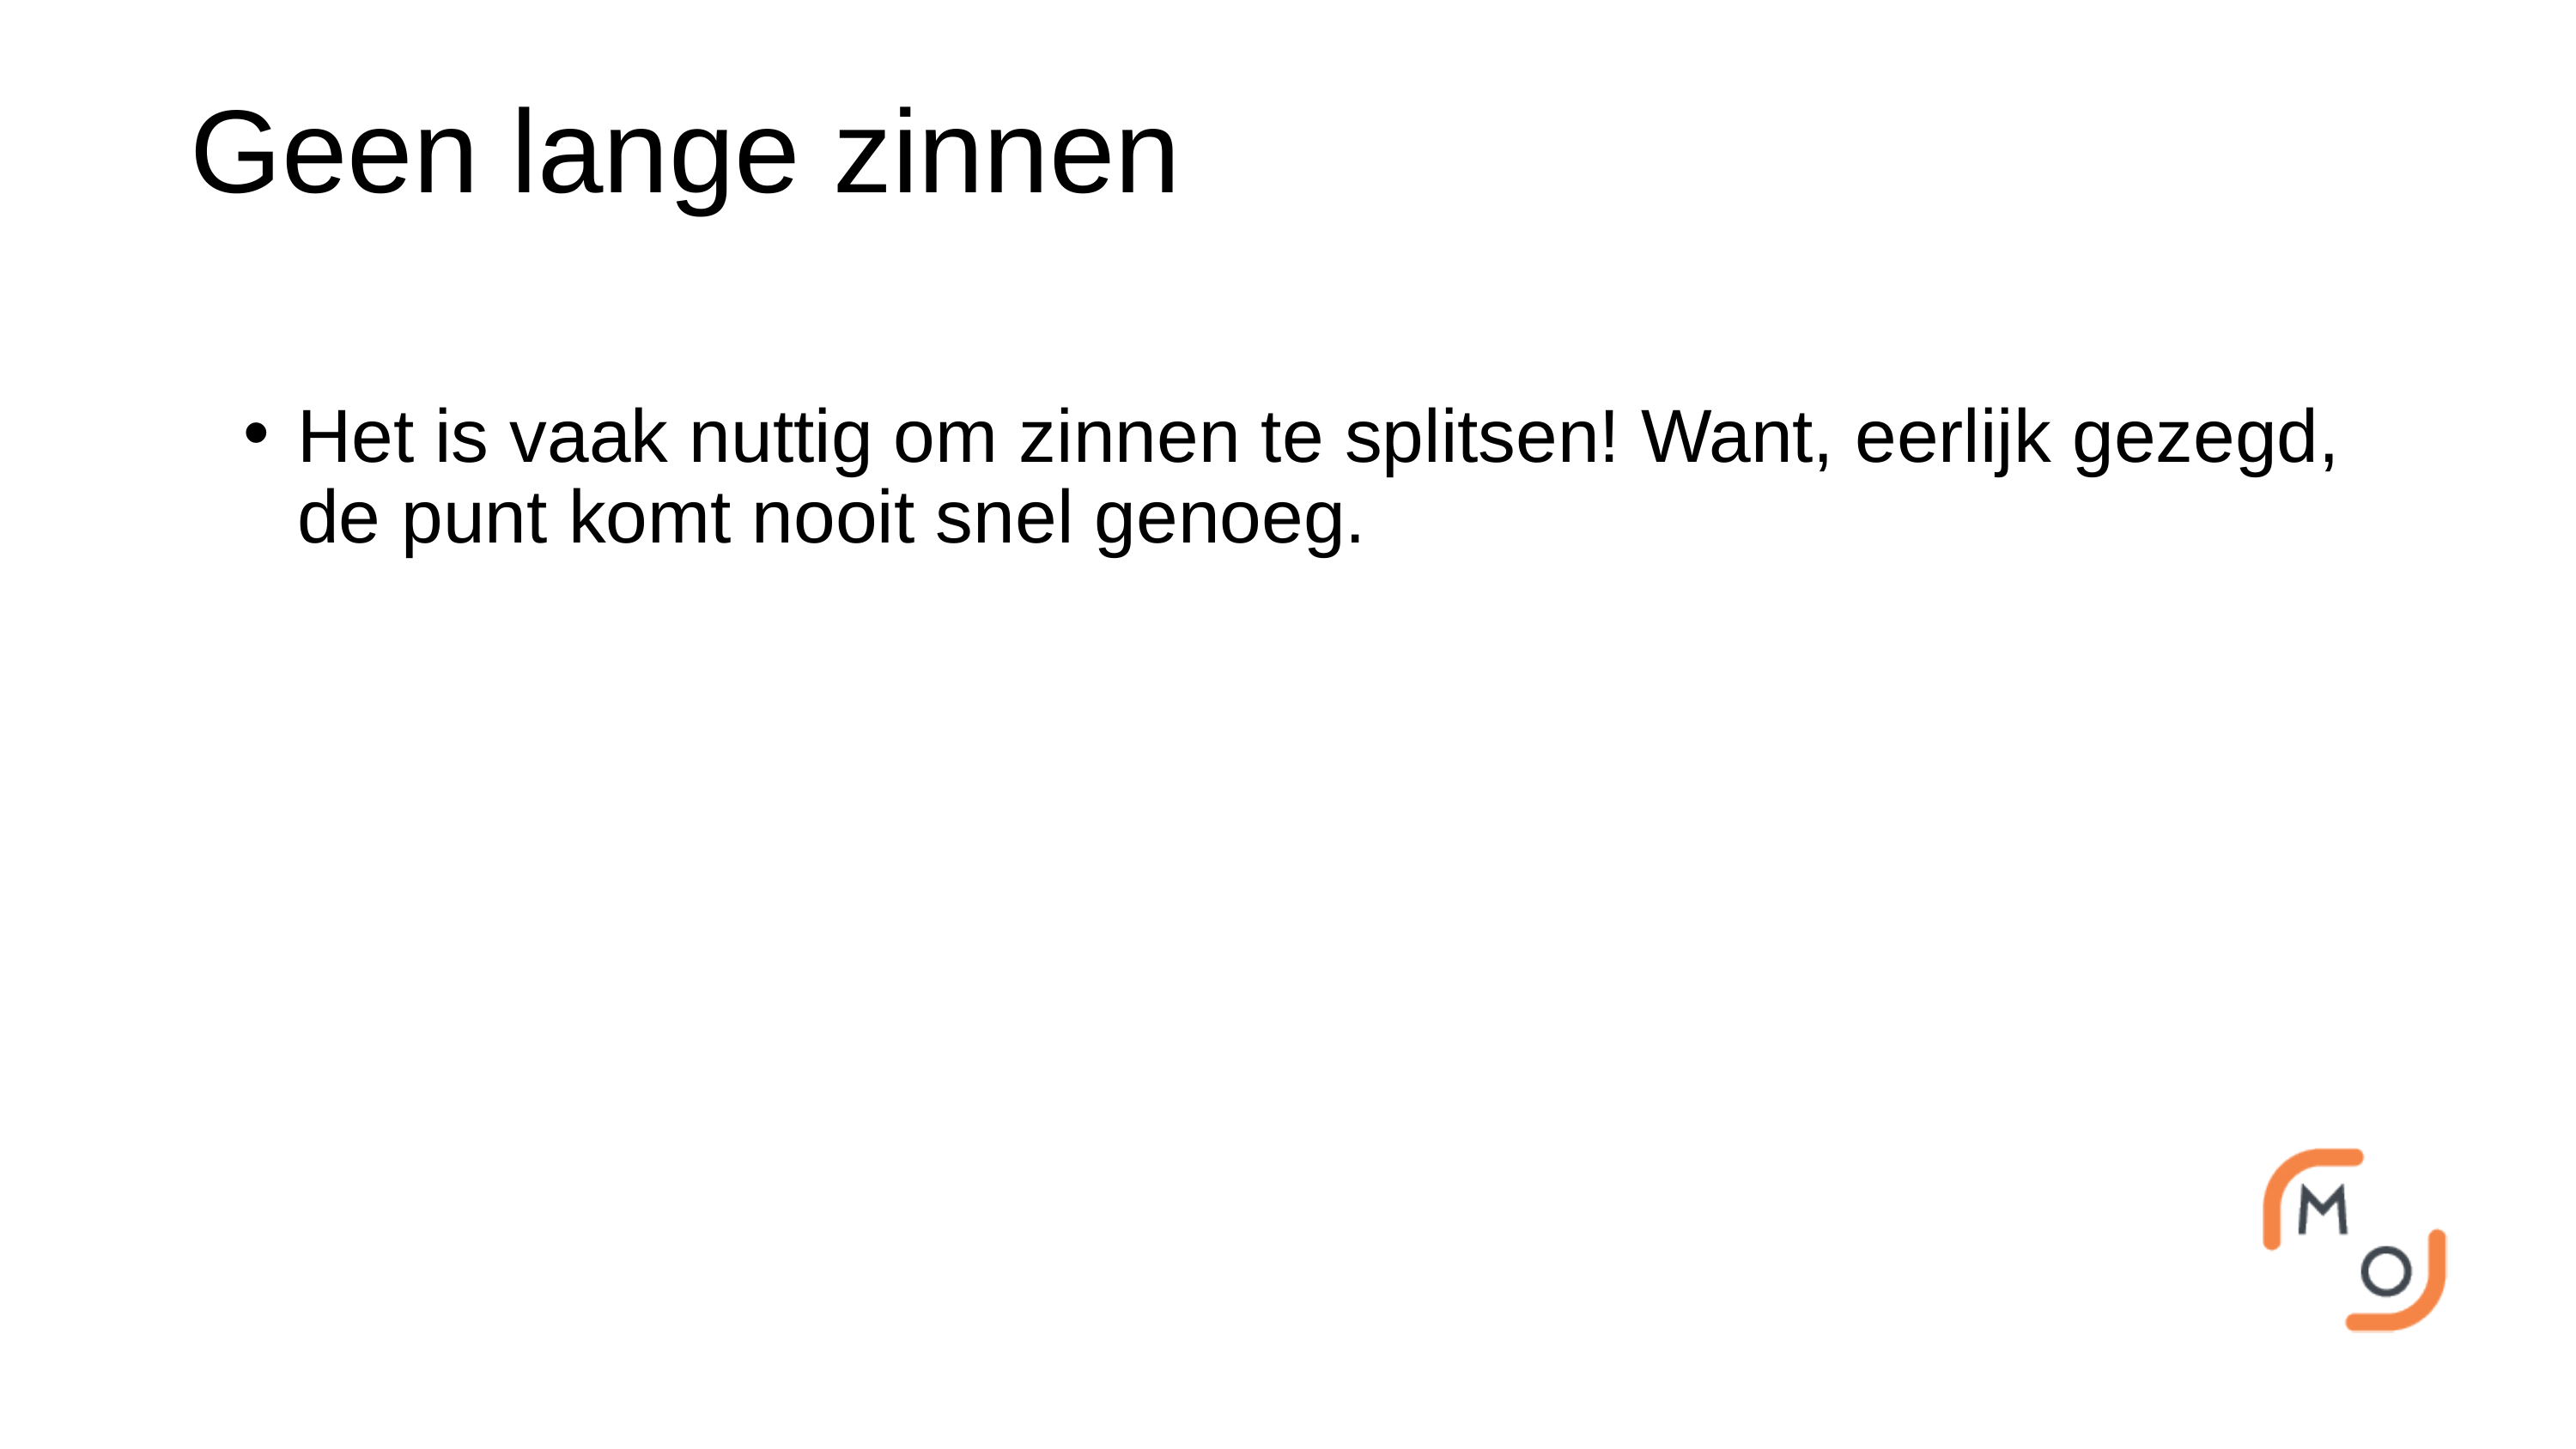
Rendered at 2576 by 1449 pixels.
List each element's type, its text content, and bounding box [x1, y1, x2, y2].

text_box Het is vaak nuttig om zinnen te splitsen! Want, eerlijk gezegd, de punt komt nooit snel genoeg. [190, 396, 2386, 559]
text_box [2263, 1148, 2448, 1334]
text_box Geen lange zinnen [190, 88, 2386, 217]
